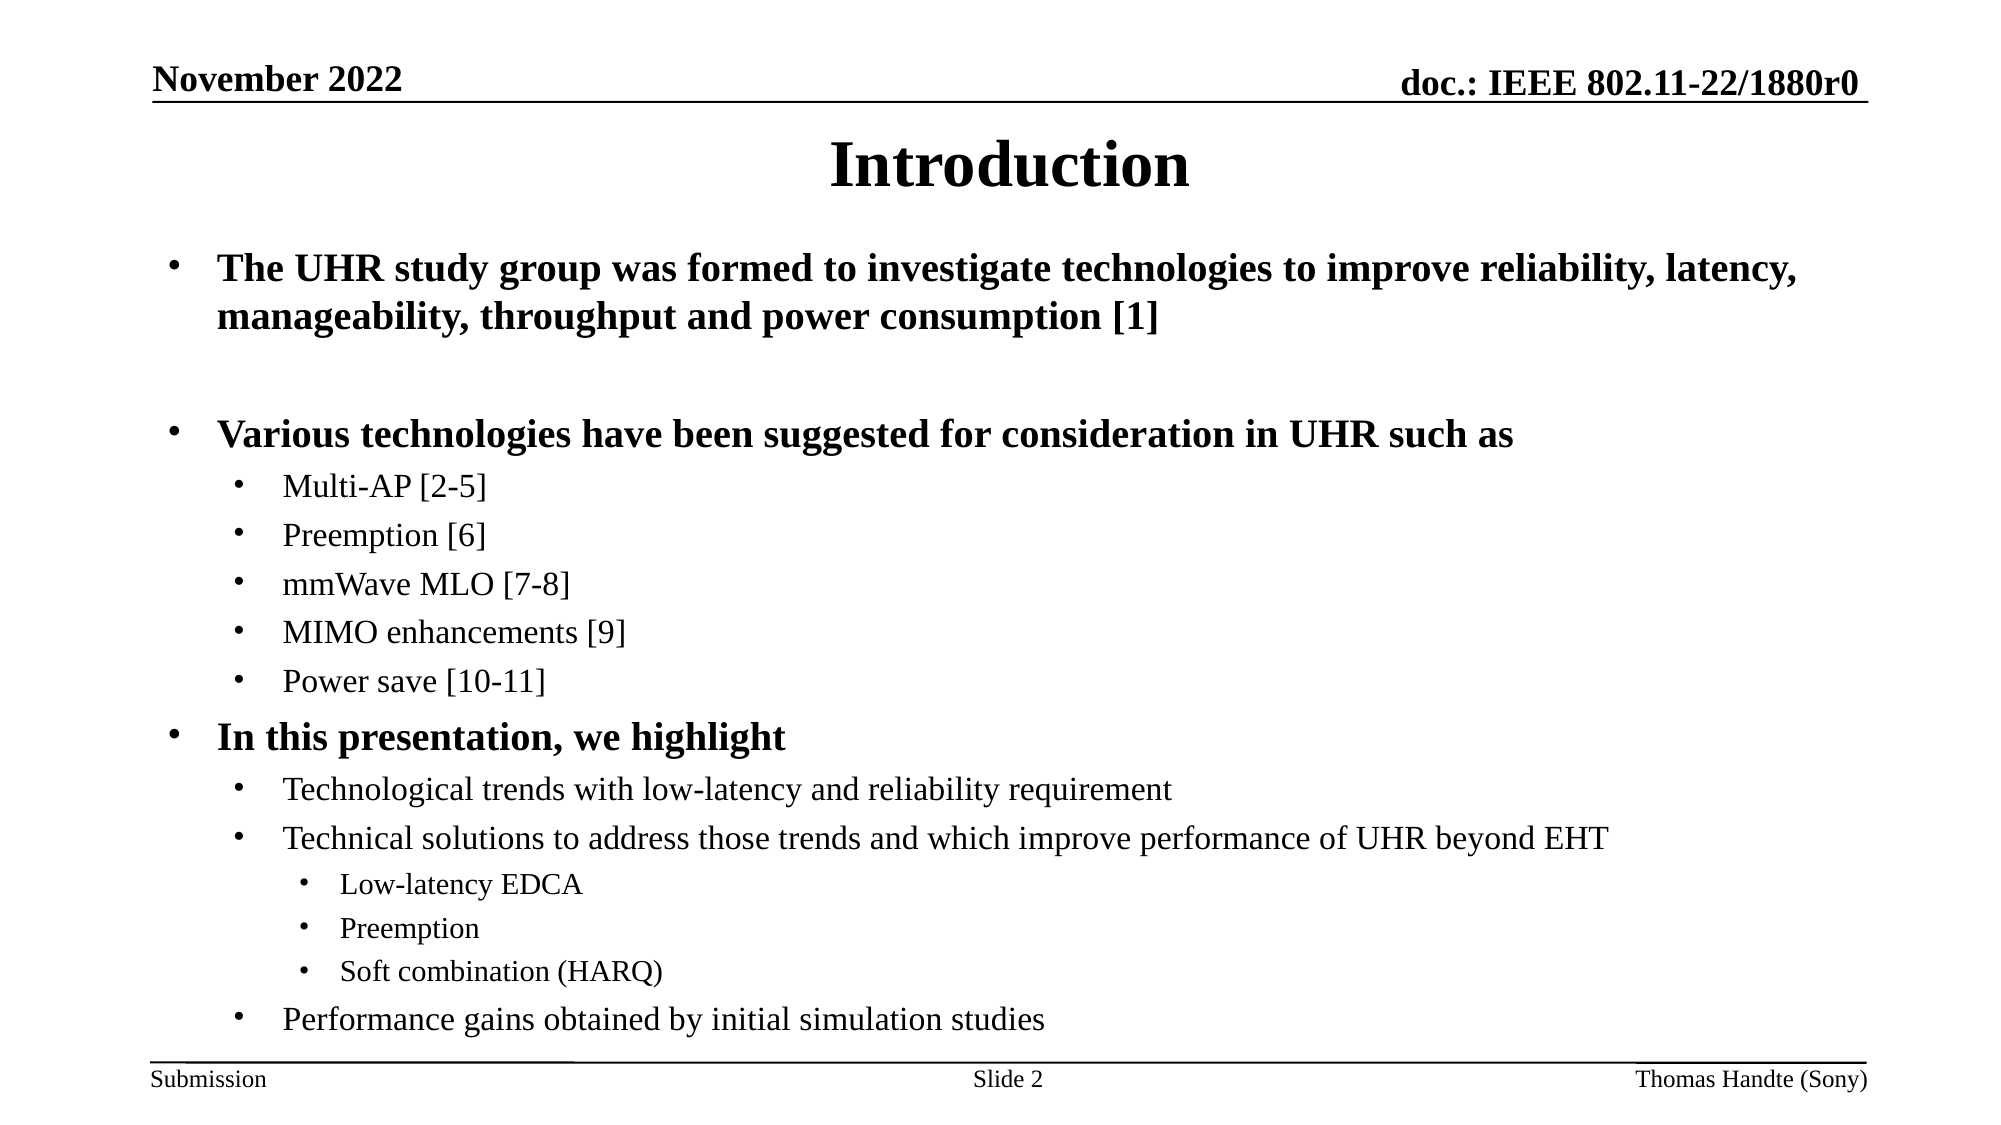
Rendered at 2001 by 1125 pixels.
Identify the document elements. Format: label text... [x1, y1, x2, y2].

title Introduction [152, 112, 1869, 207]
slide_number Slide 2 [950, 1061, 1067, 1123]
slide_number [152, 54, 563, 100]
footer Thomas Handte (Sony) [1171, 1061, 1869, 1093]
list The UHR study group was formed to investigate technologies to improve reliability, latency, manageability, throughput and power consumption [1] Various technologies have been suggested for consideration in UHR such as Multi-AP [2-5] Preemption [6] mmWave MLO [7-8] MIMO enhancements [9] Power save [10-11] In this presentation, we highlight Technological trends with low-latency and reliability requirement Technical solutions to address those trends and which improve performance of UHR beyond EHT Low-latency EDCA Preemption Soft combination (HARQ) Performance gains obtained by initial simulation studies [152, 232, 1867, 1047]
